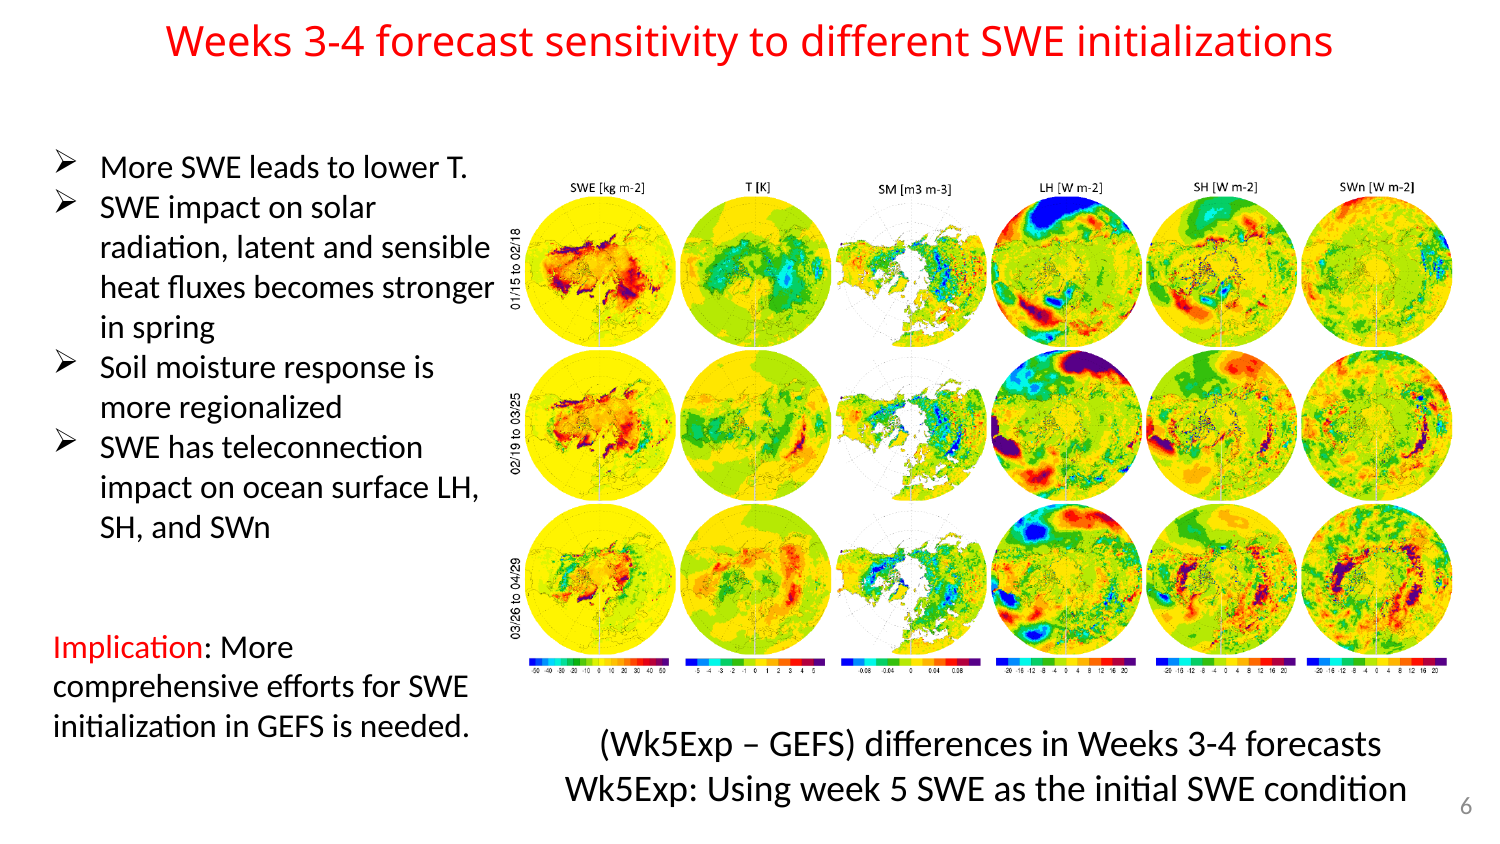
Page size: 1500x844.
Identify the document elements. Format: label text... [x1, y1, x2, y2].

text_box More SWE leads to lower T. SWE impact on solar radiation, latent and sensible heat fluxes becomes stronger in spring Soil moisture response is more regionalized SWE has teleconnection impact on ocean surface LH, SH, and SWn Implication: More comprehensive efforts for SWE initialization in GEFS is needed. [38, 138, 511, 752]
title Weeks 3-4 forecast sensitivity to different SWE initializations [7, 6, 1493, 72]
text_box (Wk5Exp – GEFS) differences in Weeks 3-4 forecasts Wk5Exp: Using week 5 SWE as the initial SWE condition [516, 711, 1424, 817]
picture [510, 179, 1455, 675]
slide_number 6 [1137, 782, 1488, 827]
